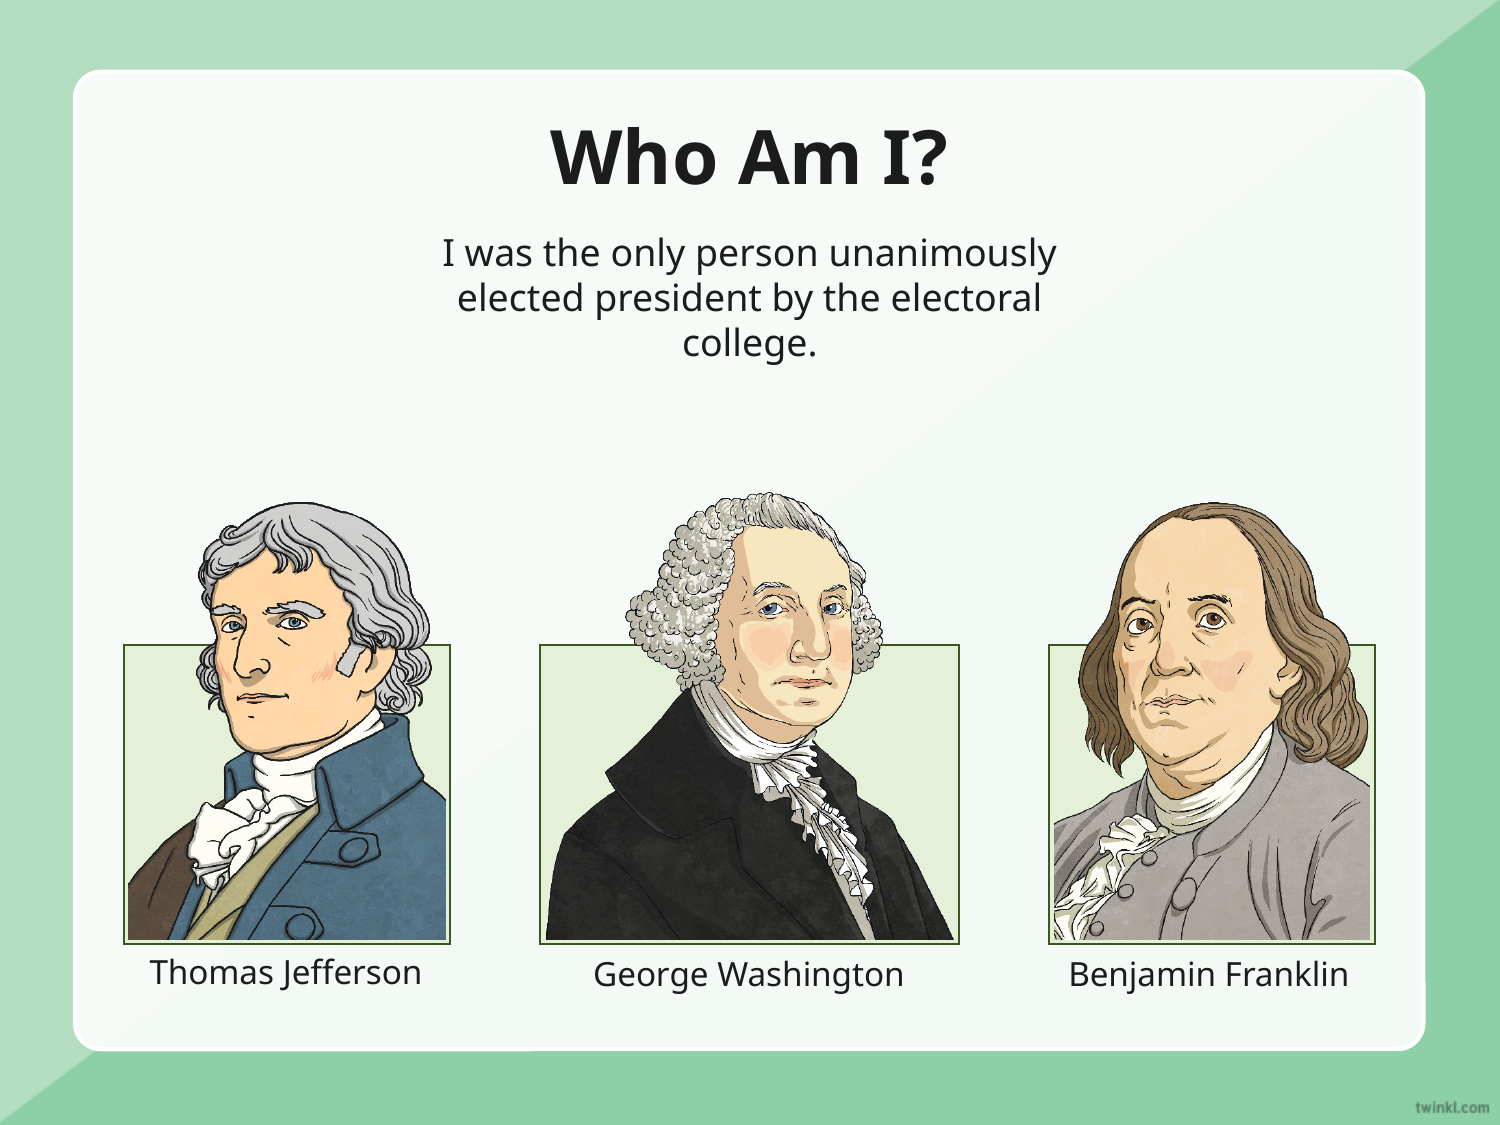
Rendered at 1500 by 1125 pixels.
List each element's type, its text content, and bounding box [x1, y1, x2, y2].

text_box Benjamin Franklin [1045, 946, 1373, 1001]
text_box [539, 492, 960, 944]
text_box I was the only person unanimously elected president by the electoral college. [374, 242, 1125, 372]
title Who Am I? [75, 78, 1424, 242]
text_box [1049, 502, 1375, 944]
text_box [123, 451, 450, 944]
picture [0, 0, 1500, 1125]
text_box George Washington [578, 946, 920, 1001]
text_box Thomas Jefferson [122, 943, 450, 999]
